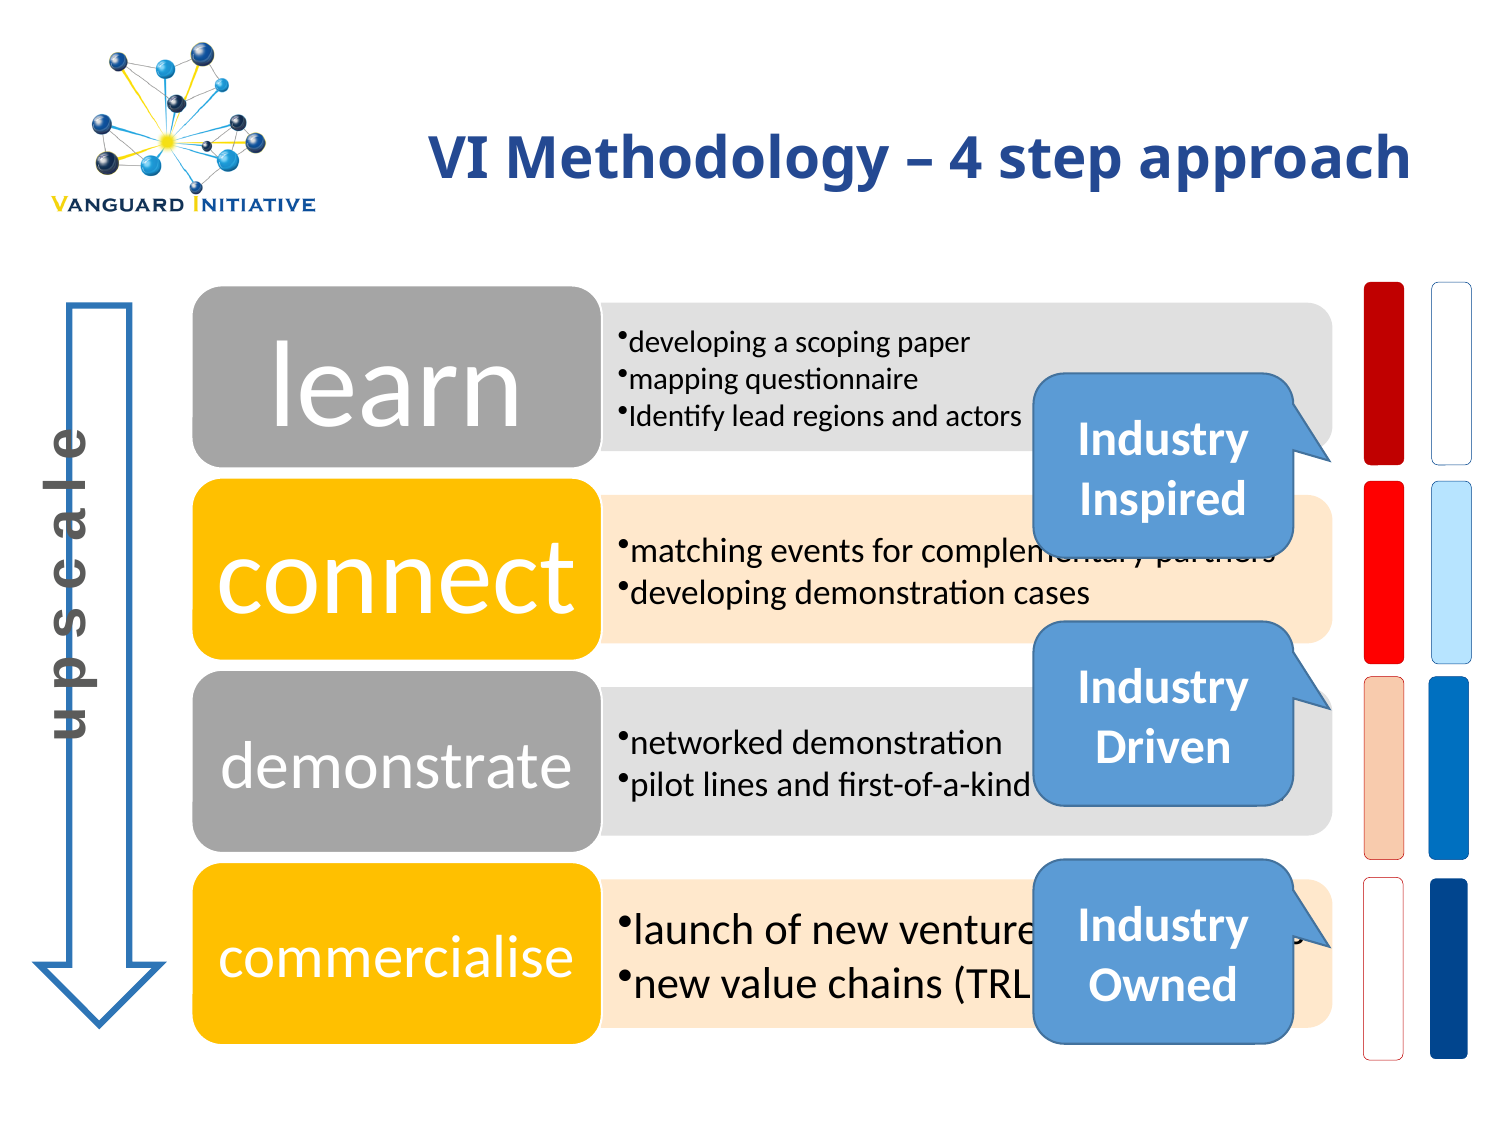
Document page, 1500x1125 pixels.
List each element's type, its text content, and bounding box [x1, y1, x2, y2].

title VI Methodology – 4 step approach [289, 4, 1428, 316]
picture [41, 30, 329, 218]
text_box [1428, 877, 1469, 1061]
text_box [1364, 282, 1404, 465]
text_box u p s c a l e [36, 304, 162, 1027]
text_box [1363, 877, 1404, 1061]
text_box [1431, 481, 1472, 664]
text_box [1431, 282, 1472, 465]
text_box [1364, 676, 1404, 860]
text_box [1364, 481, 1404, 664]
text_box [1428, 676, 1469, 860]
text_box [191, 285, 1332, 1046]
